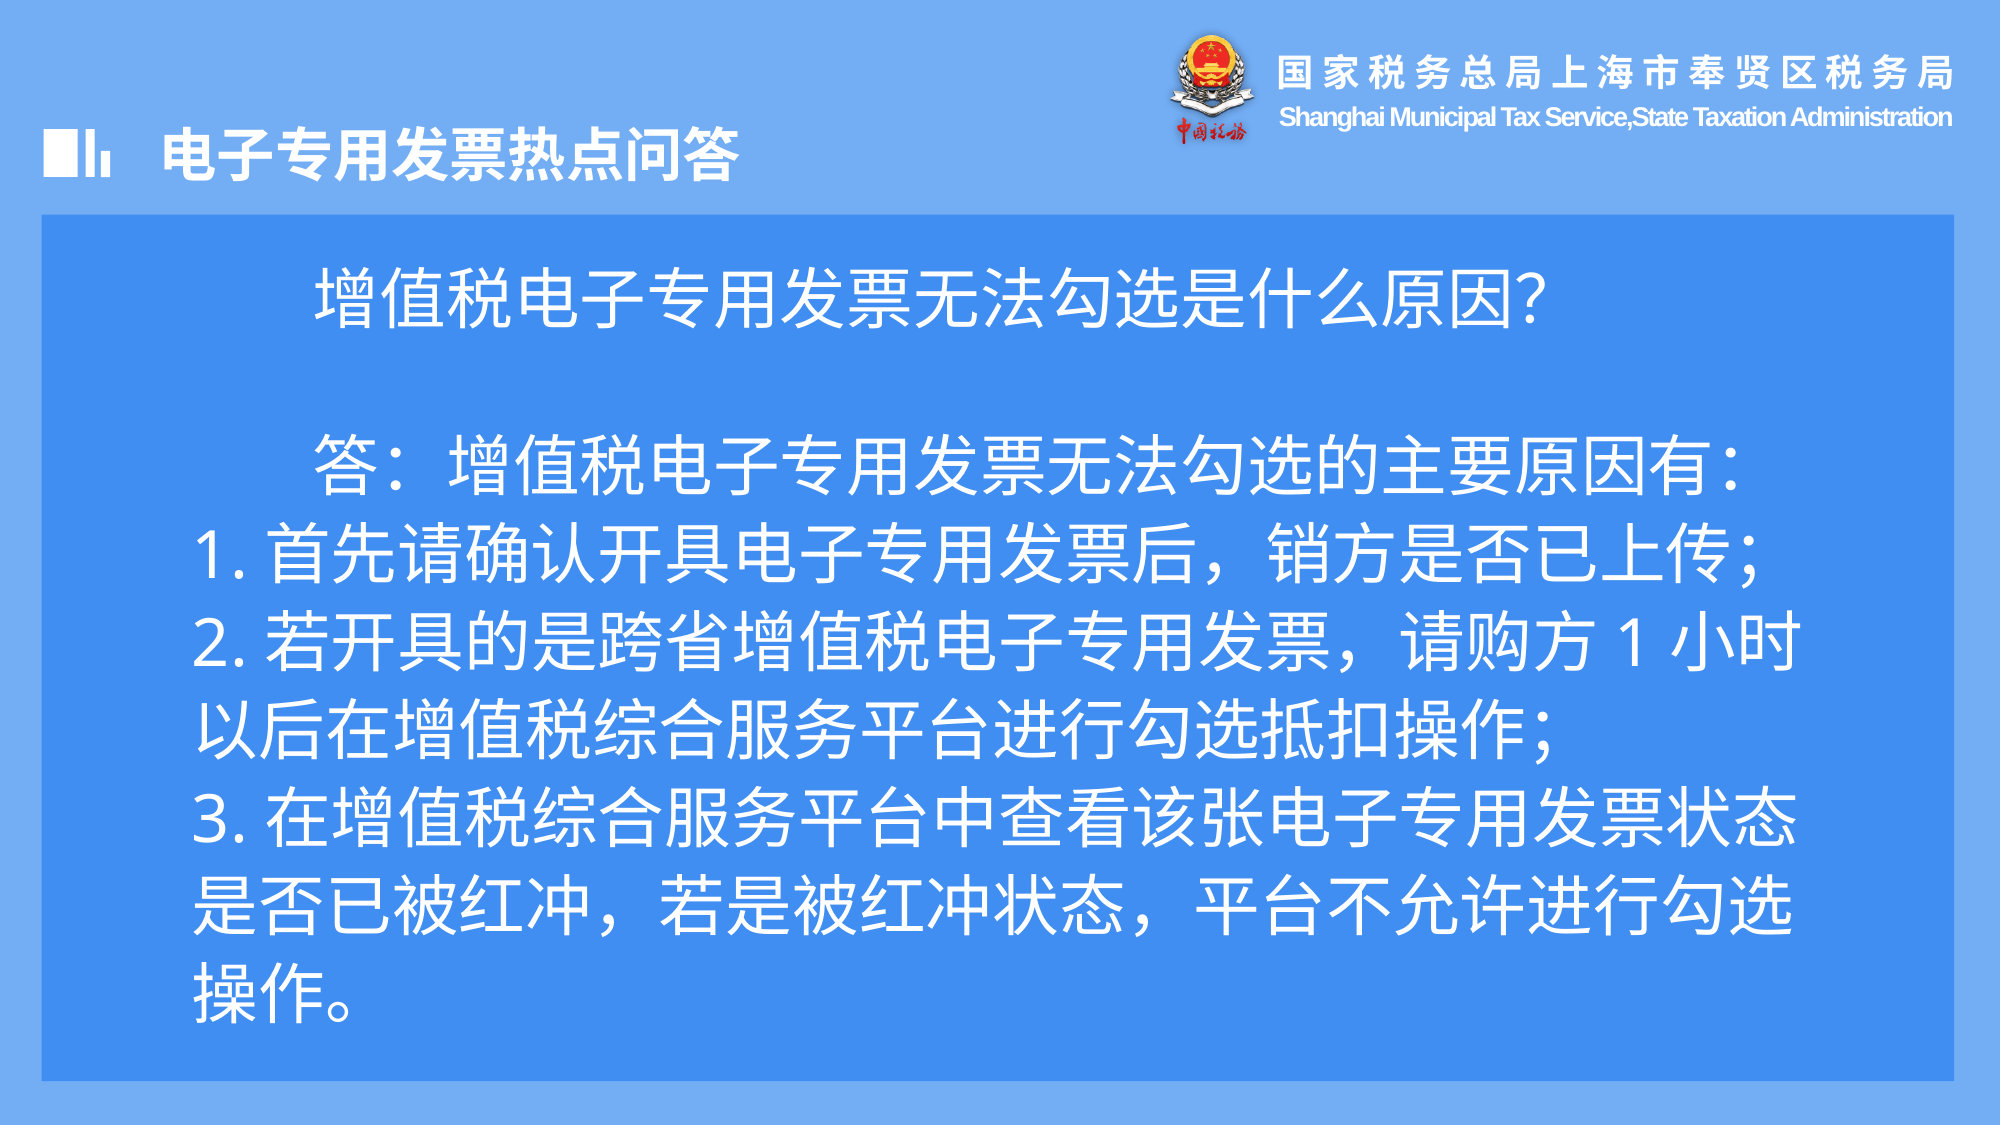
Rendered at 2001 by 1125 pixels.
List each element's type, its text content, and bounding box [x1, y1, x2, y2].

text_box 电子专用发票热点问答 [143, 110, 976, 196]
text_box 增值税电子专用发票无法勾选是什么原因？ 答：增值税电子专用发票无法勾选的主要原因有： 1.首先请确认开具电子专用发票后，销方是否已上传； 2.若开具的是跨省增值税电子专用发票，请购方1小时以后在增值税综合服务平台进行勾选抵扣操作； 3.在增值税综合服务平台中查看该张电子专用发票状态是否已被红冲，若是被红冲状态，平台不允许进行勾选操作。 [177, 248, 1846, 1040]
text_box [41, 214, 1955, 1082]
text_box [43, 129, 111, 178]
text_box [0, 0, 2000, 1125]
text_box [1169, 35, 1997, 144]
